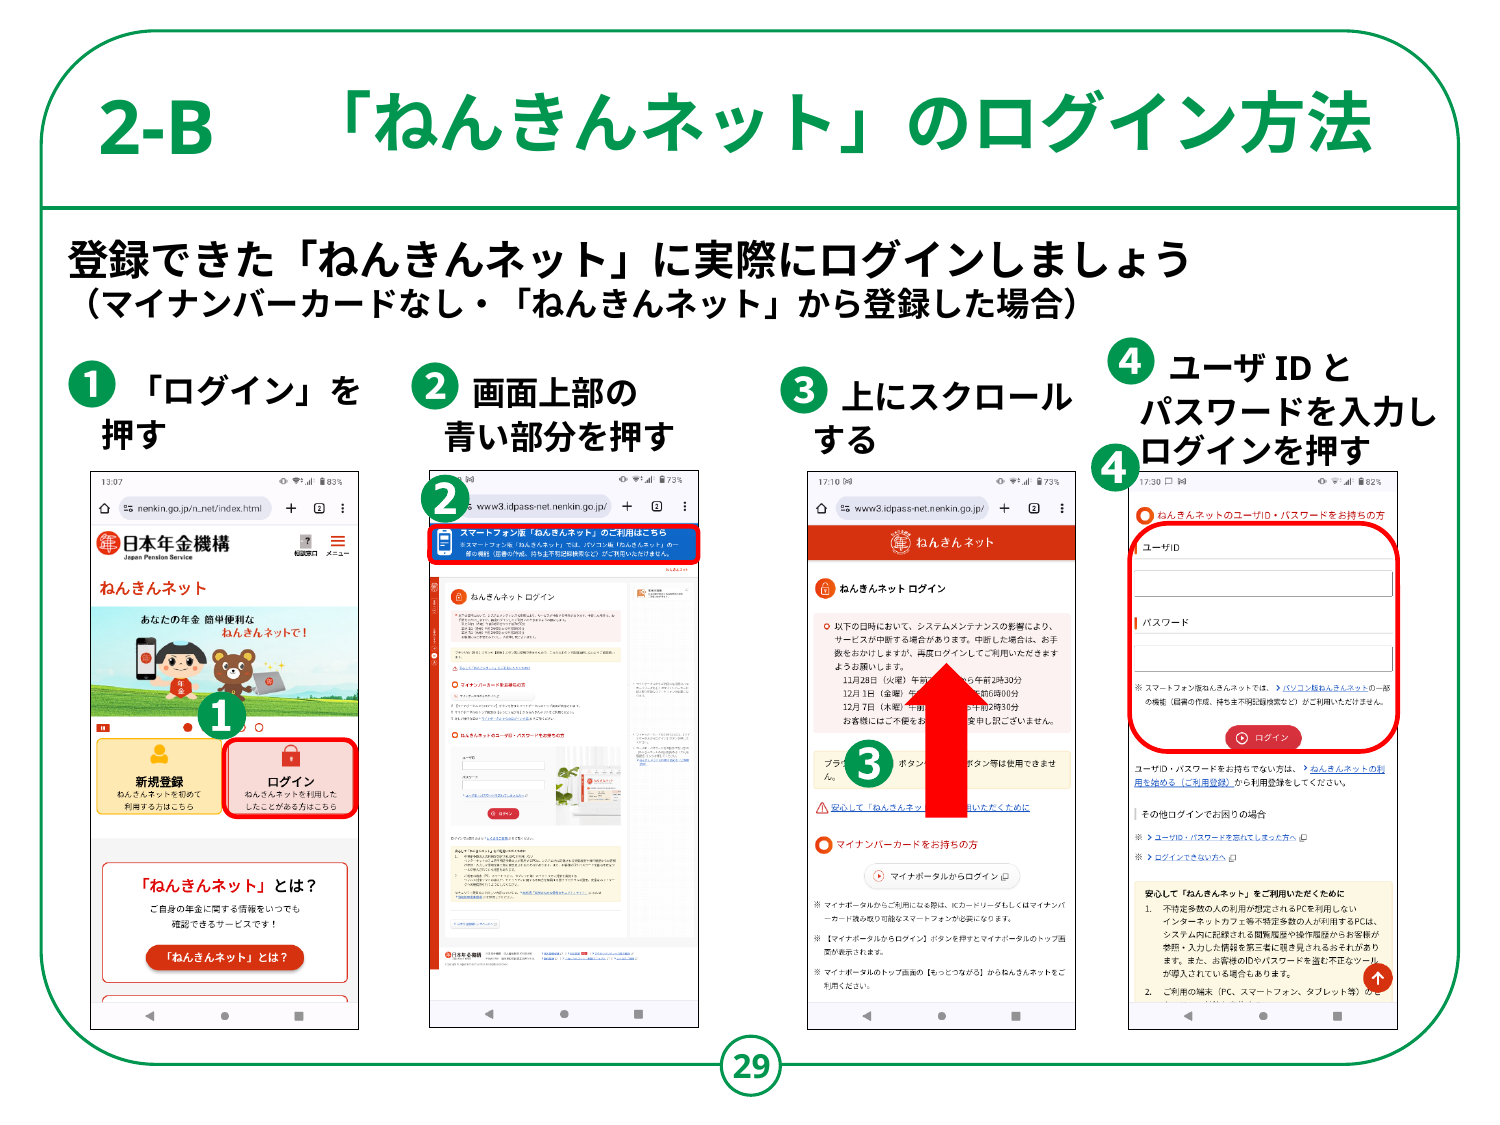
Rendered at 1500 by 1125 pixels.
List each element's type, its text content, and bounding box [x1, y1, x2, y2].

text_box 登録できた「ねんきんネット」に実際にログインしましょう （マイナンバーカードなし・「ねんきんネット」から登録した場合） [52, 226, 1333, 331]
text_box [844, 739, 894, 788]
text_box ❷画面上部の 青い部分を押す [395, 348, 741, 464]
picture [1128, 470, 1398, 1030]
text_box 2-B [83, 90, 291, 179]
picture [90, 471, 359, 1030]
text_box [197, 691, 247, 740]
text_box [420, 474, 470, 523]
text_box ❶「ログイン」を 押す [53, 346, 391, 462]
text_box ❹ユーザIDと パスワードを入力し ログインを押す [1091, 323, 1486, 479]
text_box ❸上にスクロール する [764, 351, 1091, 467]
picture [429, 469, 699, 1028]
title 「ねんきんネット」のログイン方法 [290, 0, 1398, 170]
picture [807, 471, 1076, 1030]
text_box [1090, 442, 1141, 493]
